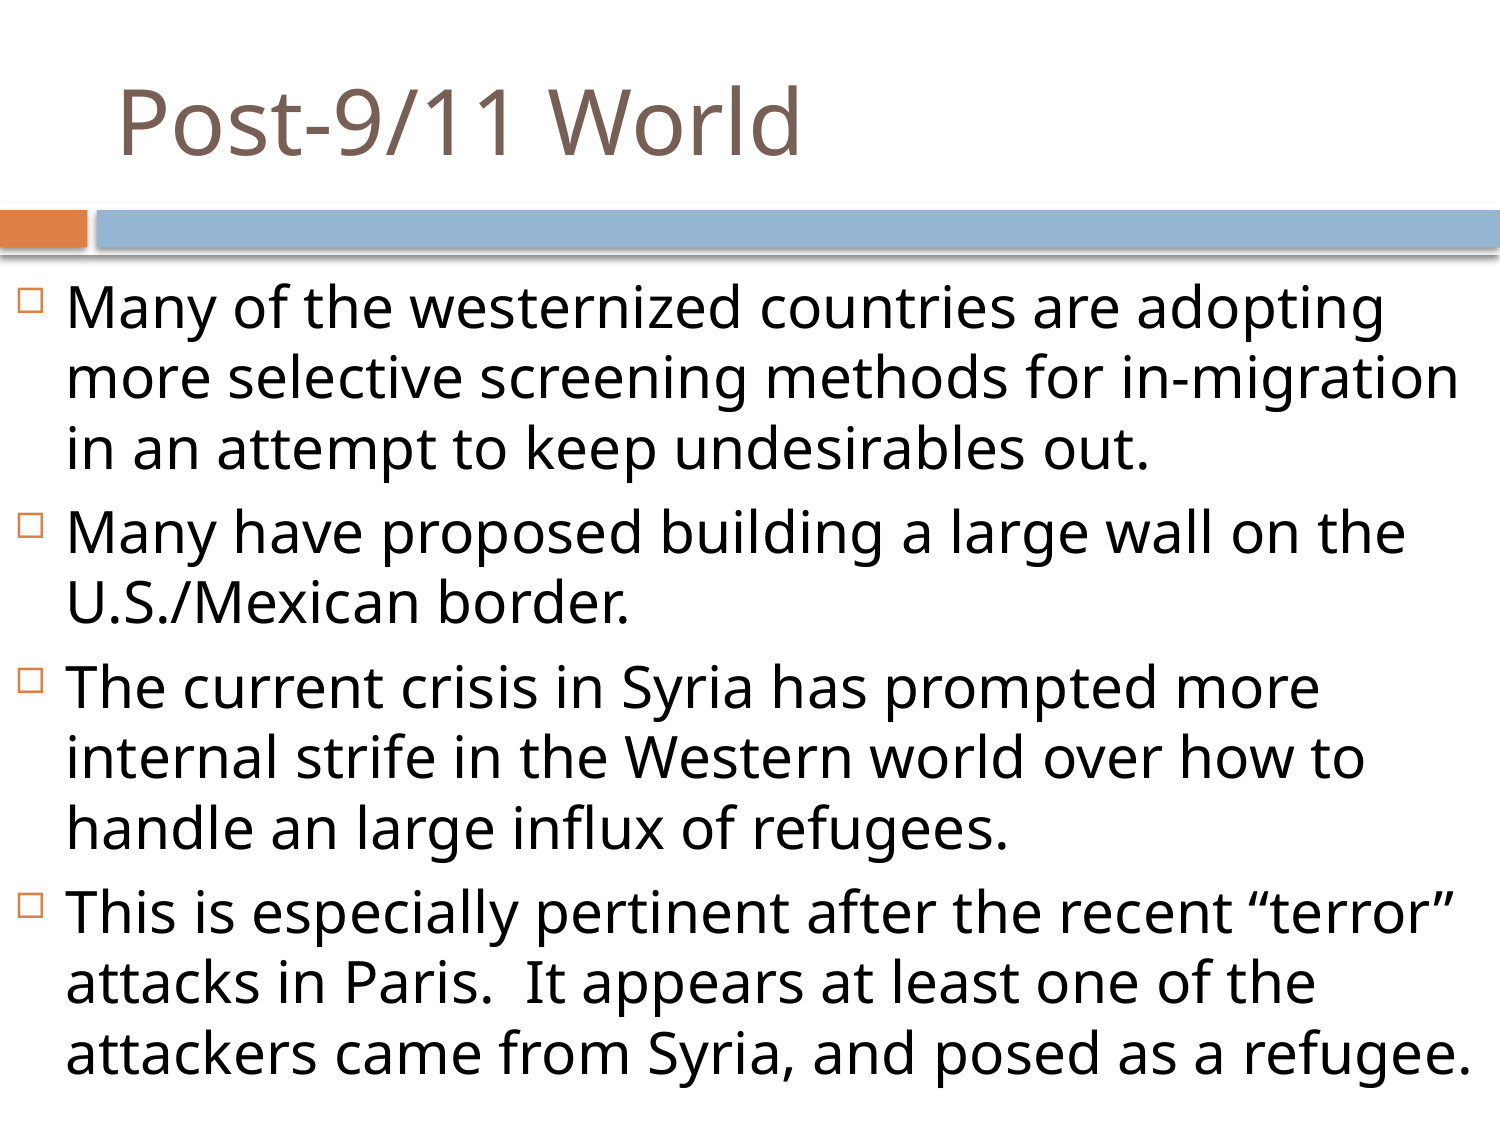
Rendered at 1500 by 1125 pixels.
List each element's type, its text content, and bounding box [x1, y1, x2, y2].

title Post-9/11 World [100, 37, 1438, 200]
list Many of the westernized countries are adopting more selective screening methods for in-migration in an attempt to keep undesirables out. Many have proposed building a large wall on the U.S./Mexican border. The current crisis in Syria has prompted more internal strife in the Western world over how to handle an large influx of refugees. This is especially pertinent after the recent “terror” attacks in Paris. It appears at least one of the attackers came from Syria, and posed as a refugee. [0, 262, 1500, 1125]
